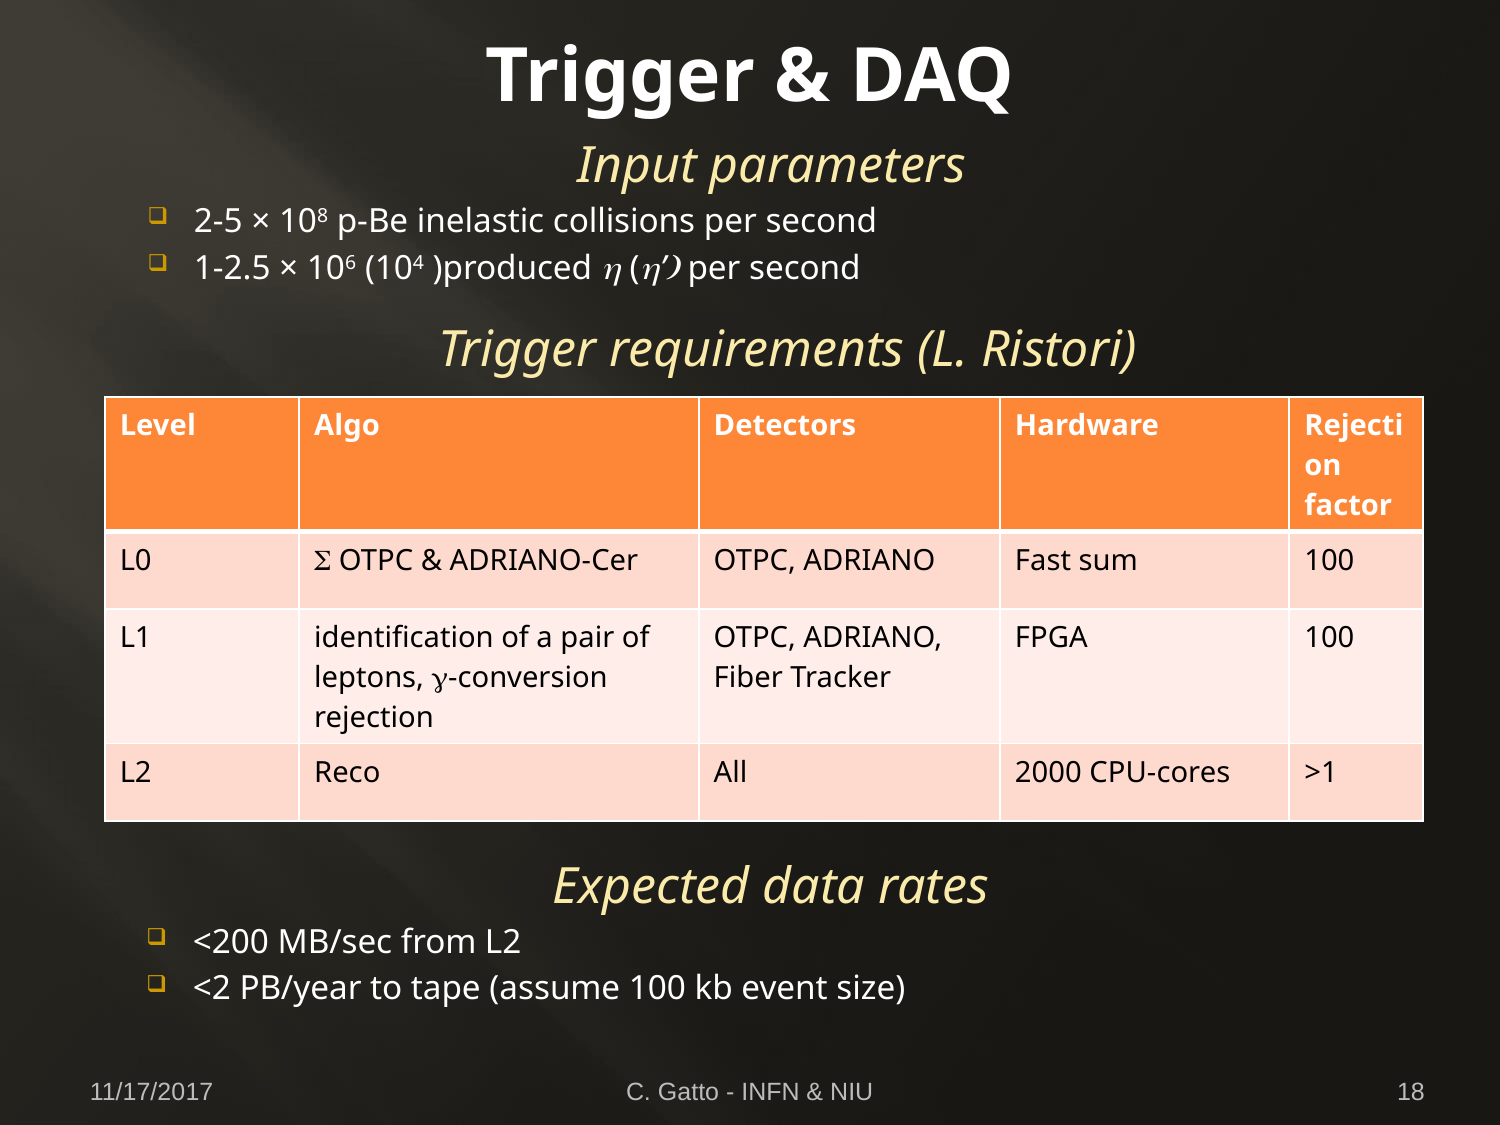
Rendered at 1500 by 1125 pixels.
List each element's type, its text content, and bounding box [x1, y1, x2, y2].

text_box Input parameters 2-5 × 108 p-Be inelastic collisions per second 1-2.5 × 106 (104 )produced h (h’) per second [36, 125, 1412, 291]
table_cell All [700, 744, 999, 820]
table_cell >1 [1290, 744, 1422, 820]
text_box Trigger requirements (L. Ristori) [64, 308, 1415, 882]
table_cell FPGA [1001, 610, 1288, 743]
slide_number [75, 1052, 425, 1113]
table_header Detectors [700, 398, 999, 529]
table_cell OTPC, ADRIANO [700, 534, 999, 608]
text_box Expected data rates <200 MB/sec from L2 <2 PB/year to tape (assume 100 kb event size) [35, 845, 1411, 1012]
table_cell Fast sum [1001, 534, 1288, 608]
table_cell 100 [1290, 534, 1422, 608]
table_cell Reco [300, 744, 698, 820]
table_header Rejection factor [1290, 398, 1422, 529]
table_header Hardware [1001, 398, 1288, 529]
table_cell 2000 CPU-cores [1001, 744, 1288, 820]
table_header Algo [300, 398, 698, 529]
table_cell L0 [106, 534, 298, 608]
table_cell OTPC, ADRIANO, Fiber Tracker [700, 610, 999, 743]
slide_number 18 [1299, 1052, 1425, 1113]
table_cell L2 [106, 744, 298, 820]
title Trigger & DAQ [75, 19, 1425, 124]
table_cell S OTPC & ADRIANO-Cer [300, 534, 698, 608]
table_cell 100 [1290, 610, 1422, 743]
table_cell identification of a pair of leptons, g-conversion rejection [300, 610, 698, 743]
footer C. Gatto - INFN & NIU [512, 1052, 988, 1113]
table_cell L1 [106, 610, 298, 743]
table_header Level [106, 398, 298, 529]
